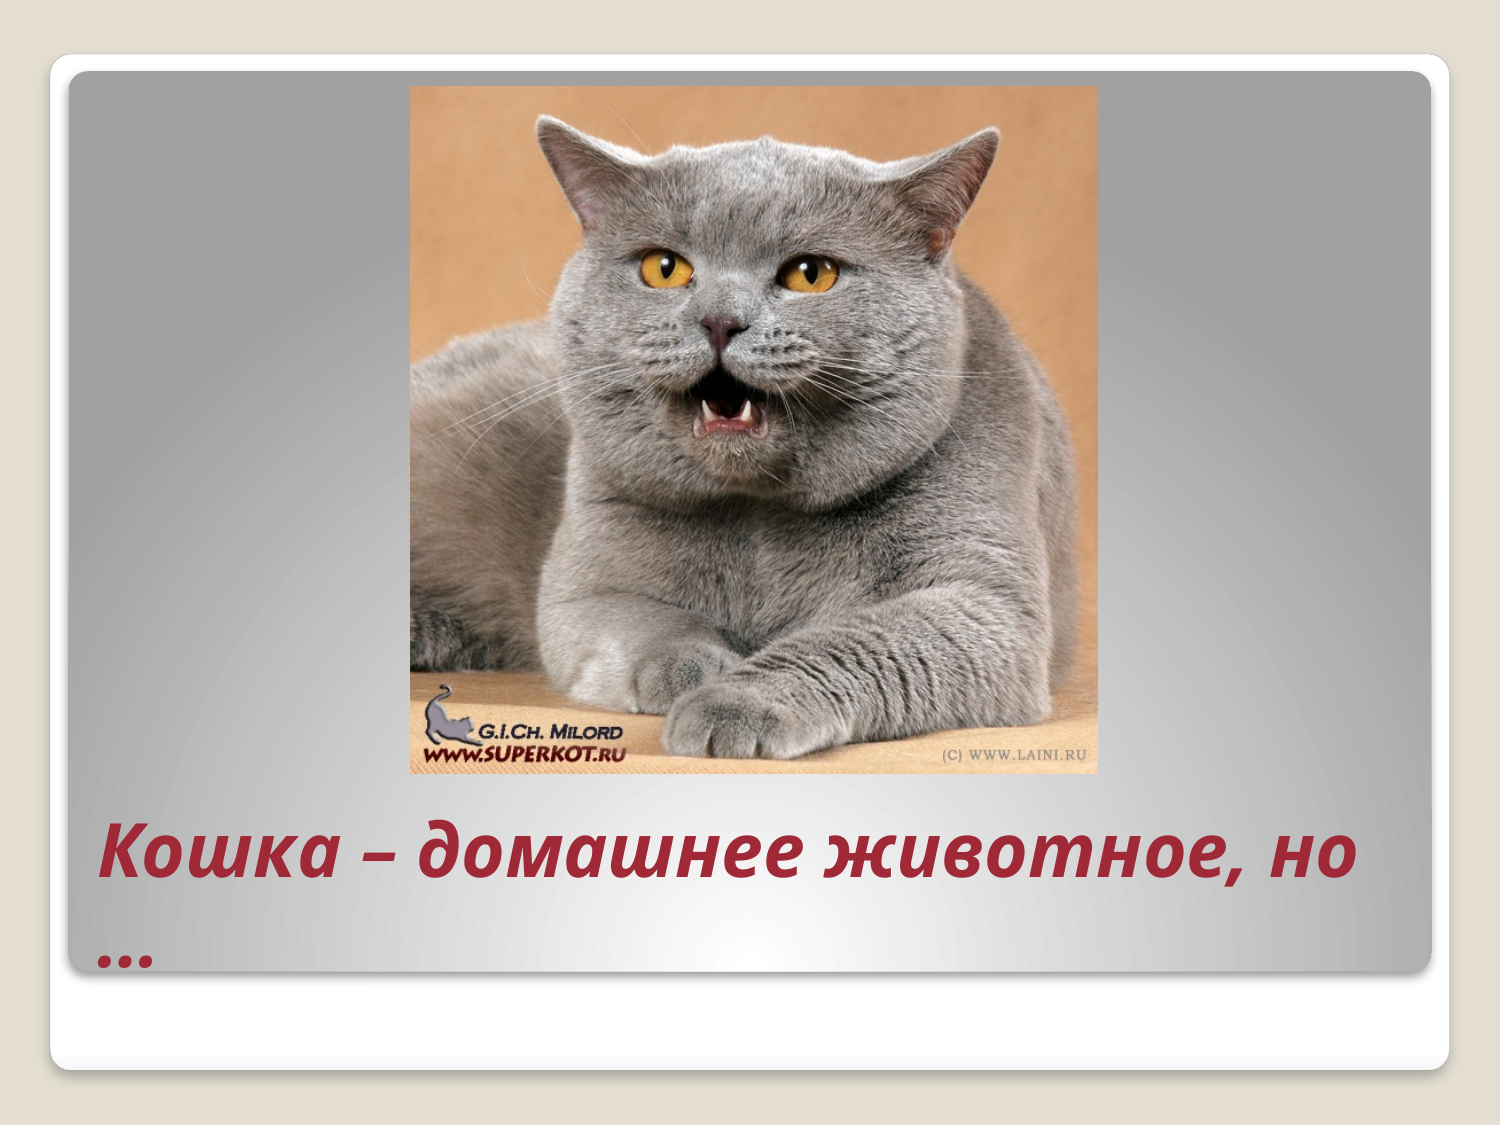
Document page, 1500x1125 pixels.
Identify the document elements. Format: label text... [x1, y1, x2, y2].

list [410, 86, 1098, 775]
title Кошка – домашнее животное, но … [82, 817, 1425, 990]
